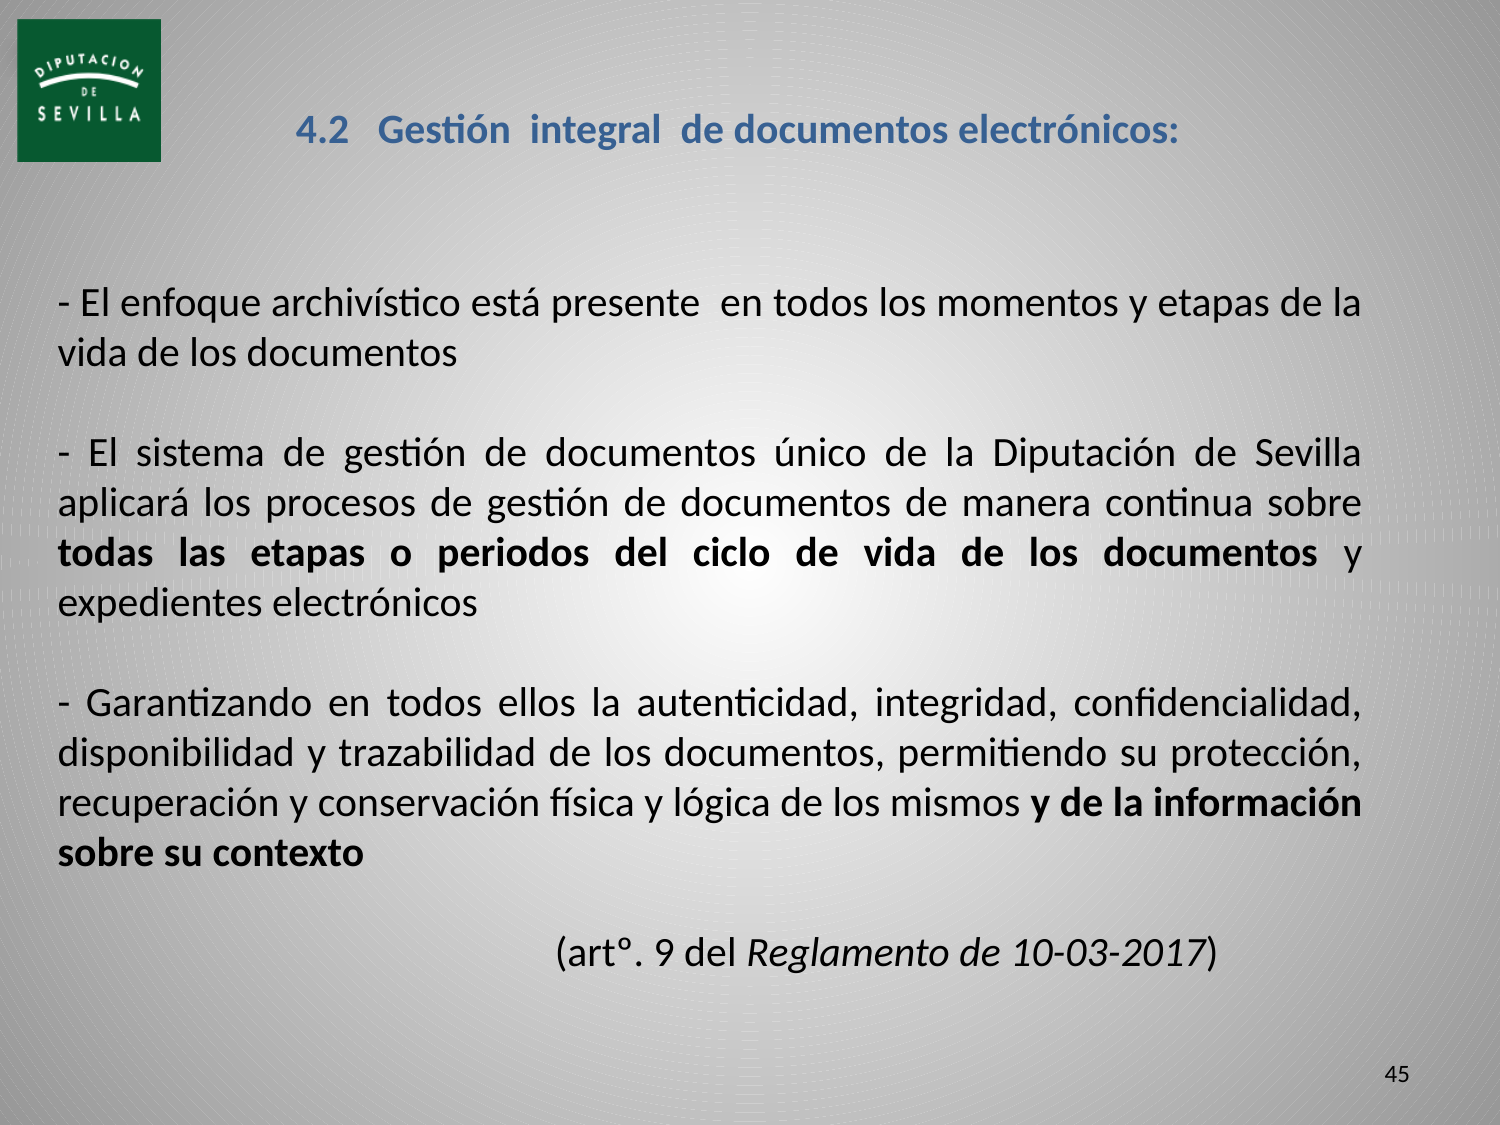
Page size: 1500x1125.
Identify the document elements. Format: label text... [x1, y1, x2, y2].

picture [17, 18, 161, 162]
slide_number 45 [1074, 1042, 1425, 1103]
text_box - El enfoque archivístico está presente en todos los momentos y etapas de la vida de los documentos - El sistema de gestión de documentos único de la Diputación de Sevilla aplicará los procesos de gestión de documentos de manera continua sobre todas las etapas o periodos del ciclo de vida de los documentos y expedientes electrónicos - Garantizando en todos ellos la autenticidad, integridad, confidencialidad, disponibilidad y trazabilidad de los documentos, permitiendo su protección, recuperación y conservación física y lógica de los mismos y de la información sobre su contexto (artº. 9 del Reglamento de 10-03-2017) [42, 267, 1378, 983]
title 4.2 Gestión integral de documentos electrónicos: [242, 85, 1235, 169]
